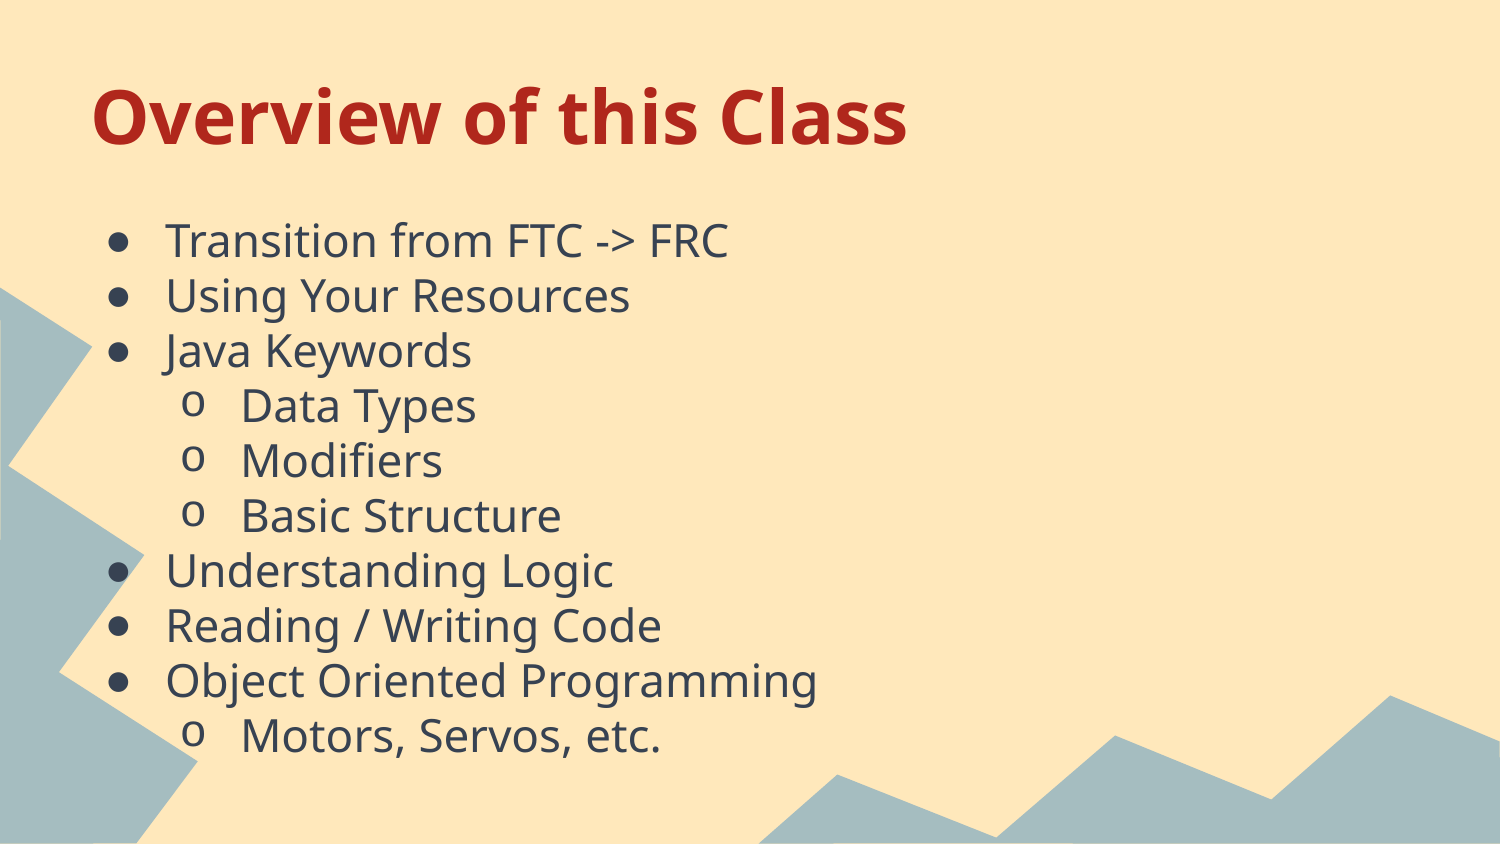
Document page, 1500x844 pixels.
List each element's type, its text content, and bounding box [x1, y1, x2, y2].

list Transition from FTC -> FRC Using Your Resources Java Keywords Data Types Modifiers Basic Structure Understanding Logic Reading / Writing Code Object Oriented Programming Motors, Servos, etc. [75, 196, 1425, 808]
title Overview of this Class [75, 33, 1425, 175]
